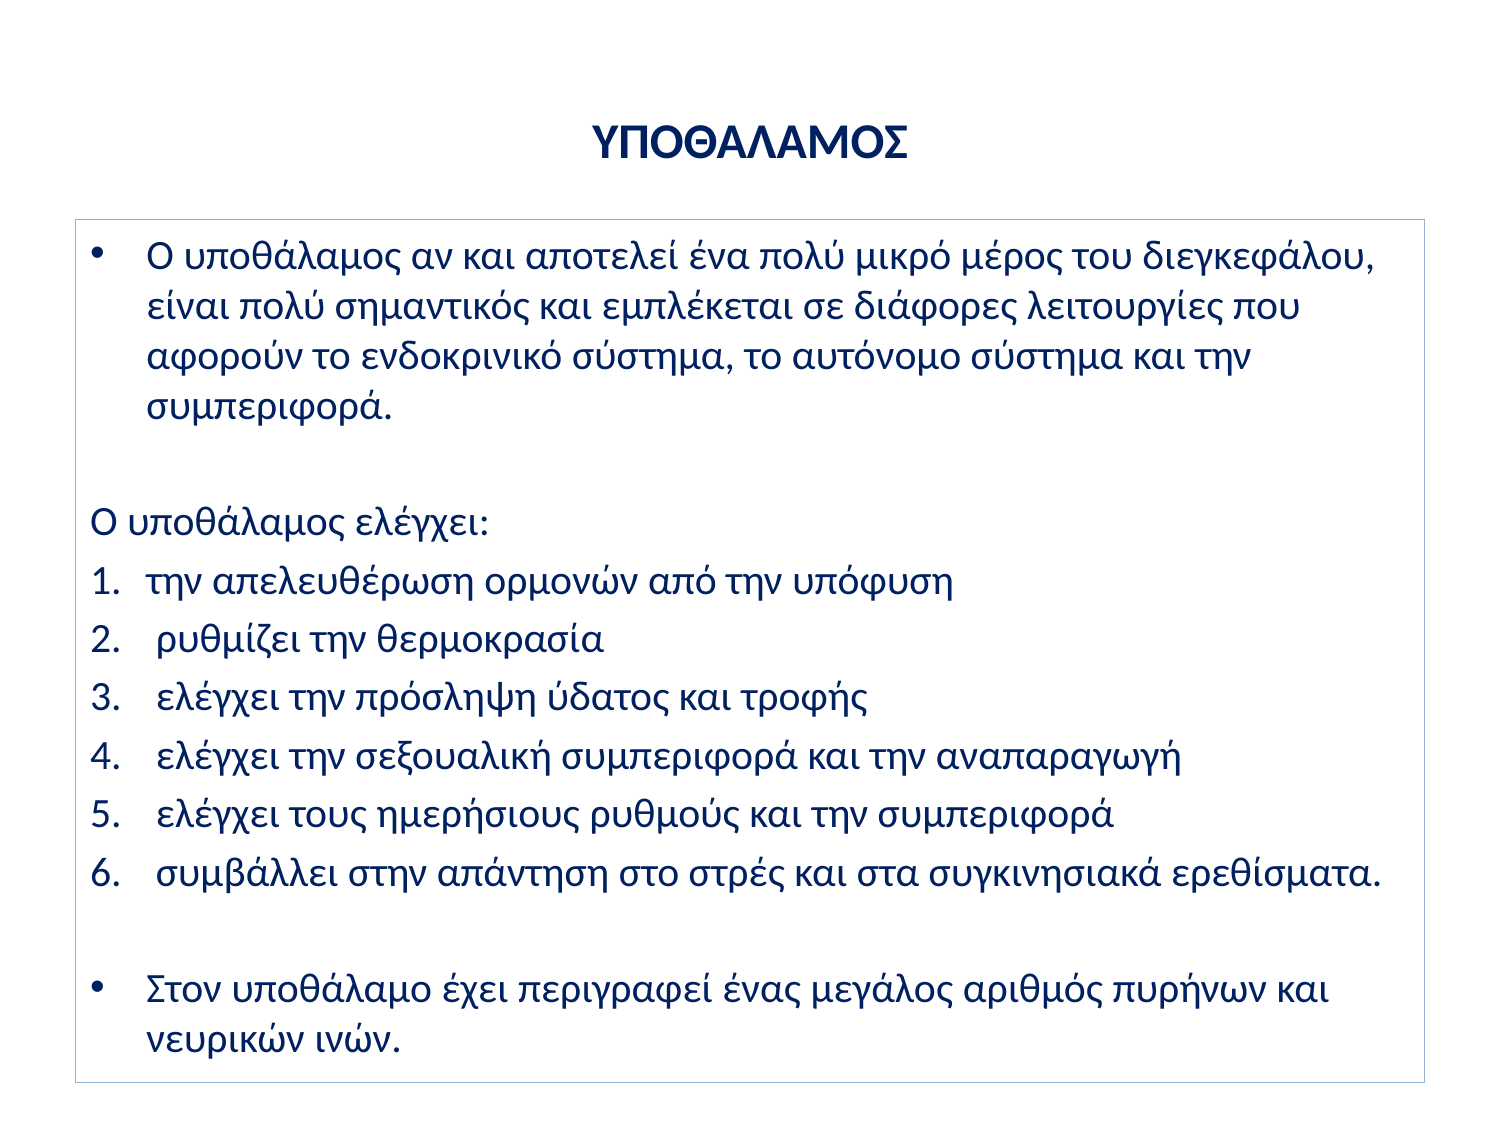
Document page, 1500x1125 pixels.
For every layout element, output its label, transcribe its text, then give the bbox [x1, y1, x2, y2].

list Ο υποθάλαμος αν και αποτελεί ένα πολύ μικρό μέρος του διεγκεφάλου, είναι πολύ σημαντικός και εμπλέκεται σε διάφορες λειτουργίες που αφορούν το ενδοκρινικό σύστημα, το αυτόνομο σύστημα και την συμπεριφορά. Ο υποθάλαμος ελέγχει: την απελευθέρωση ορμονών από την υπόφυση ρυθμίζει την θερμοκρασία ελέγχει την πρόσληψη ύδατος και τροφής ελέγχει την σεξουαλική συμπεριφορά και την αναπαραγωγή ελέγχει τους ημερήσιους ρυθμούς και την συμπεριφορά συμβάλλει στην απάντηση στο στρές και στα συγκινησιακά ερεθίσματα. Στον υποθάλαμο έχει περιγραφεί ένας μεγάλος αριθμός πυρήνων και νευρικών ινών. [75, 219, 1425, 1083]
title YΠΟΘΑΛΑΜΟΣ [75, 45, 1425, 219]
